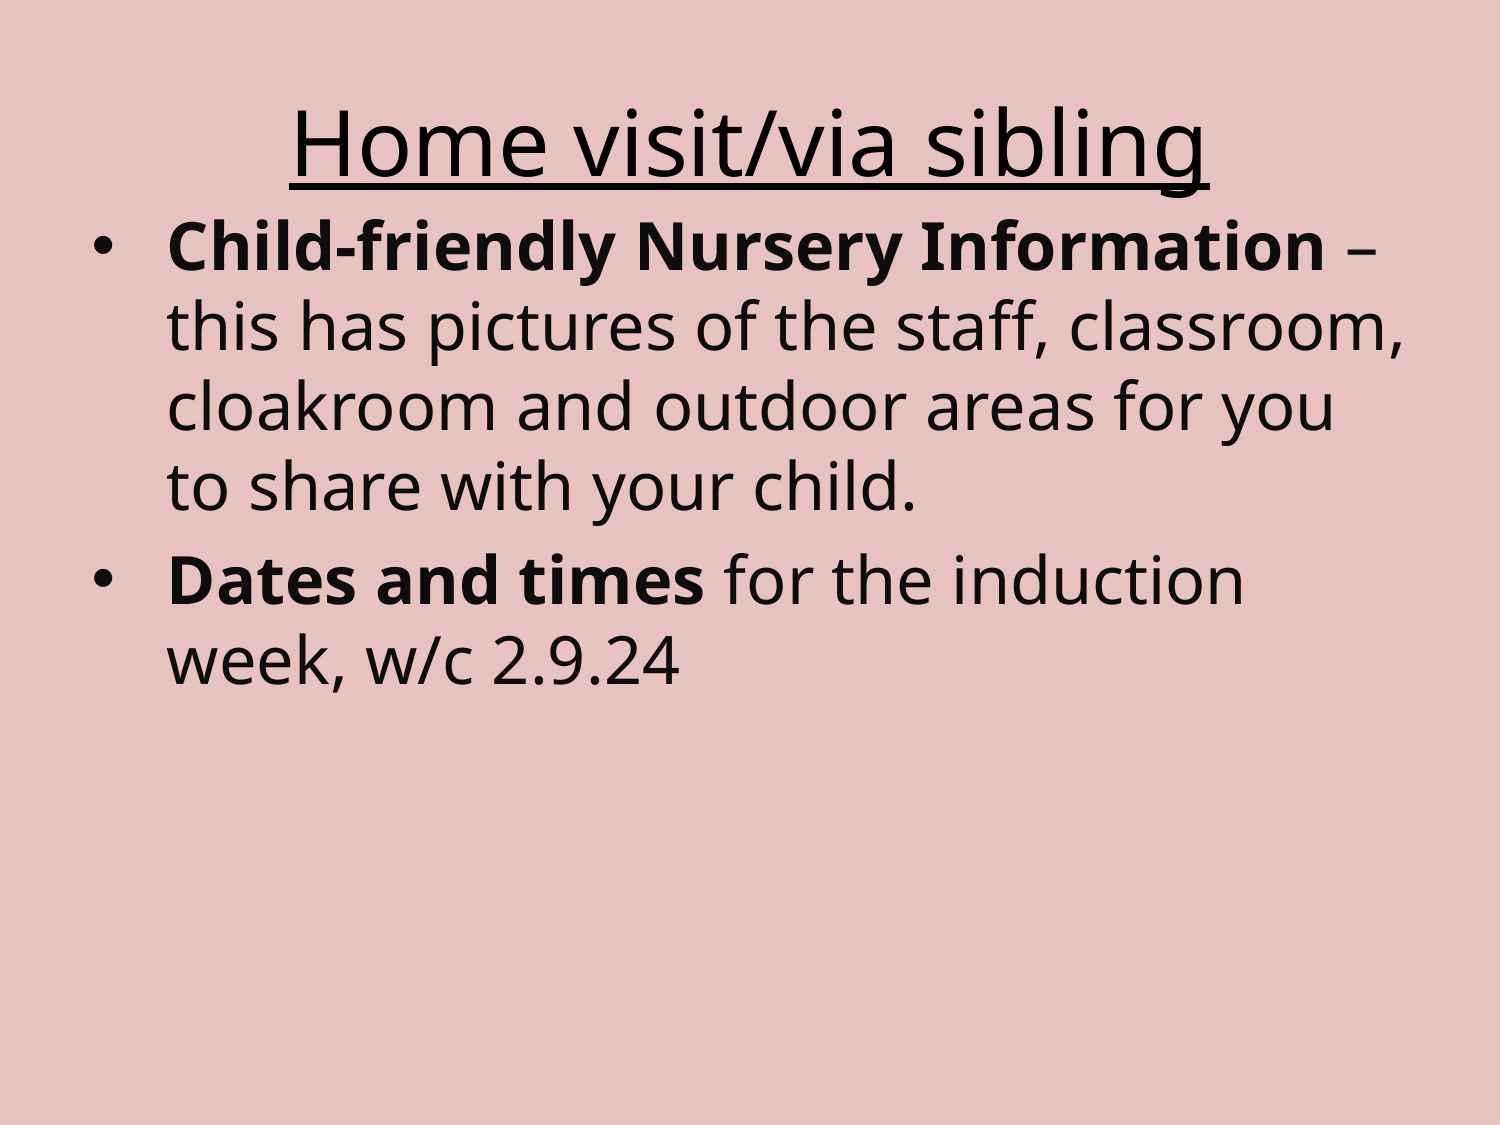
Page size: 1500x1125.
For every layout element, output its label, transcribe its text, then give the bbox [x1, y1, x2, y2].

title Home visit/via sibling [112, 19, 1388, 196]
subtitle Child-friendly Nursery Information – this has pictures of the staff, classroom, cloakroom and outdoor areas for you to share with your child. Dates and times for the induction week, w/c 2.9.24 [76, 196, 1424, 716]
